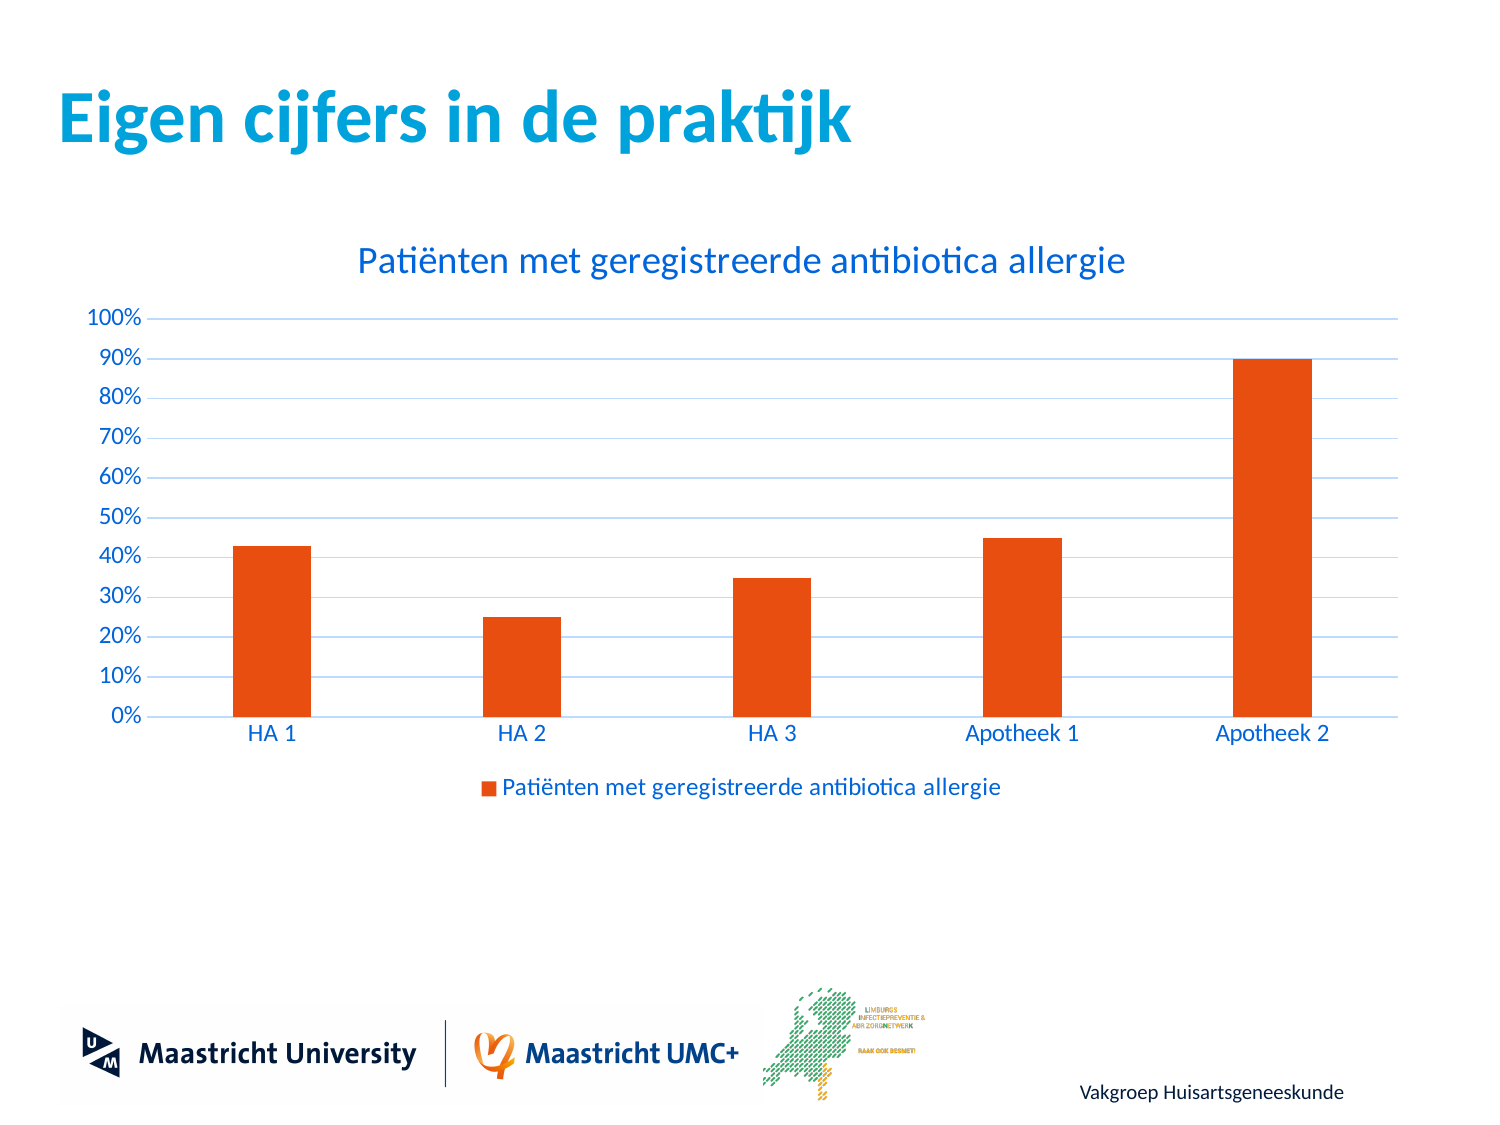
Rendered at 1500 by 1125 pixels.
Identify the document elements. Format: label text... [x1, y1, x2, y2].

title Eigen cijfers in de praktijk [59, 67, 1425, 192]
footer Vakgroep Huisartsgeneeskunde [902, 1036, 1345, 1097]
picture [59, 987, 925, 1106]
chart [58, 212, 1426, 808]
